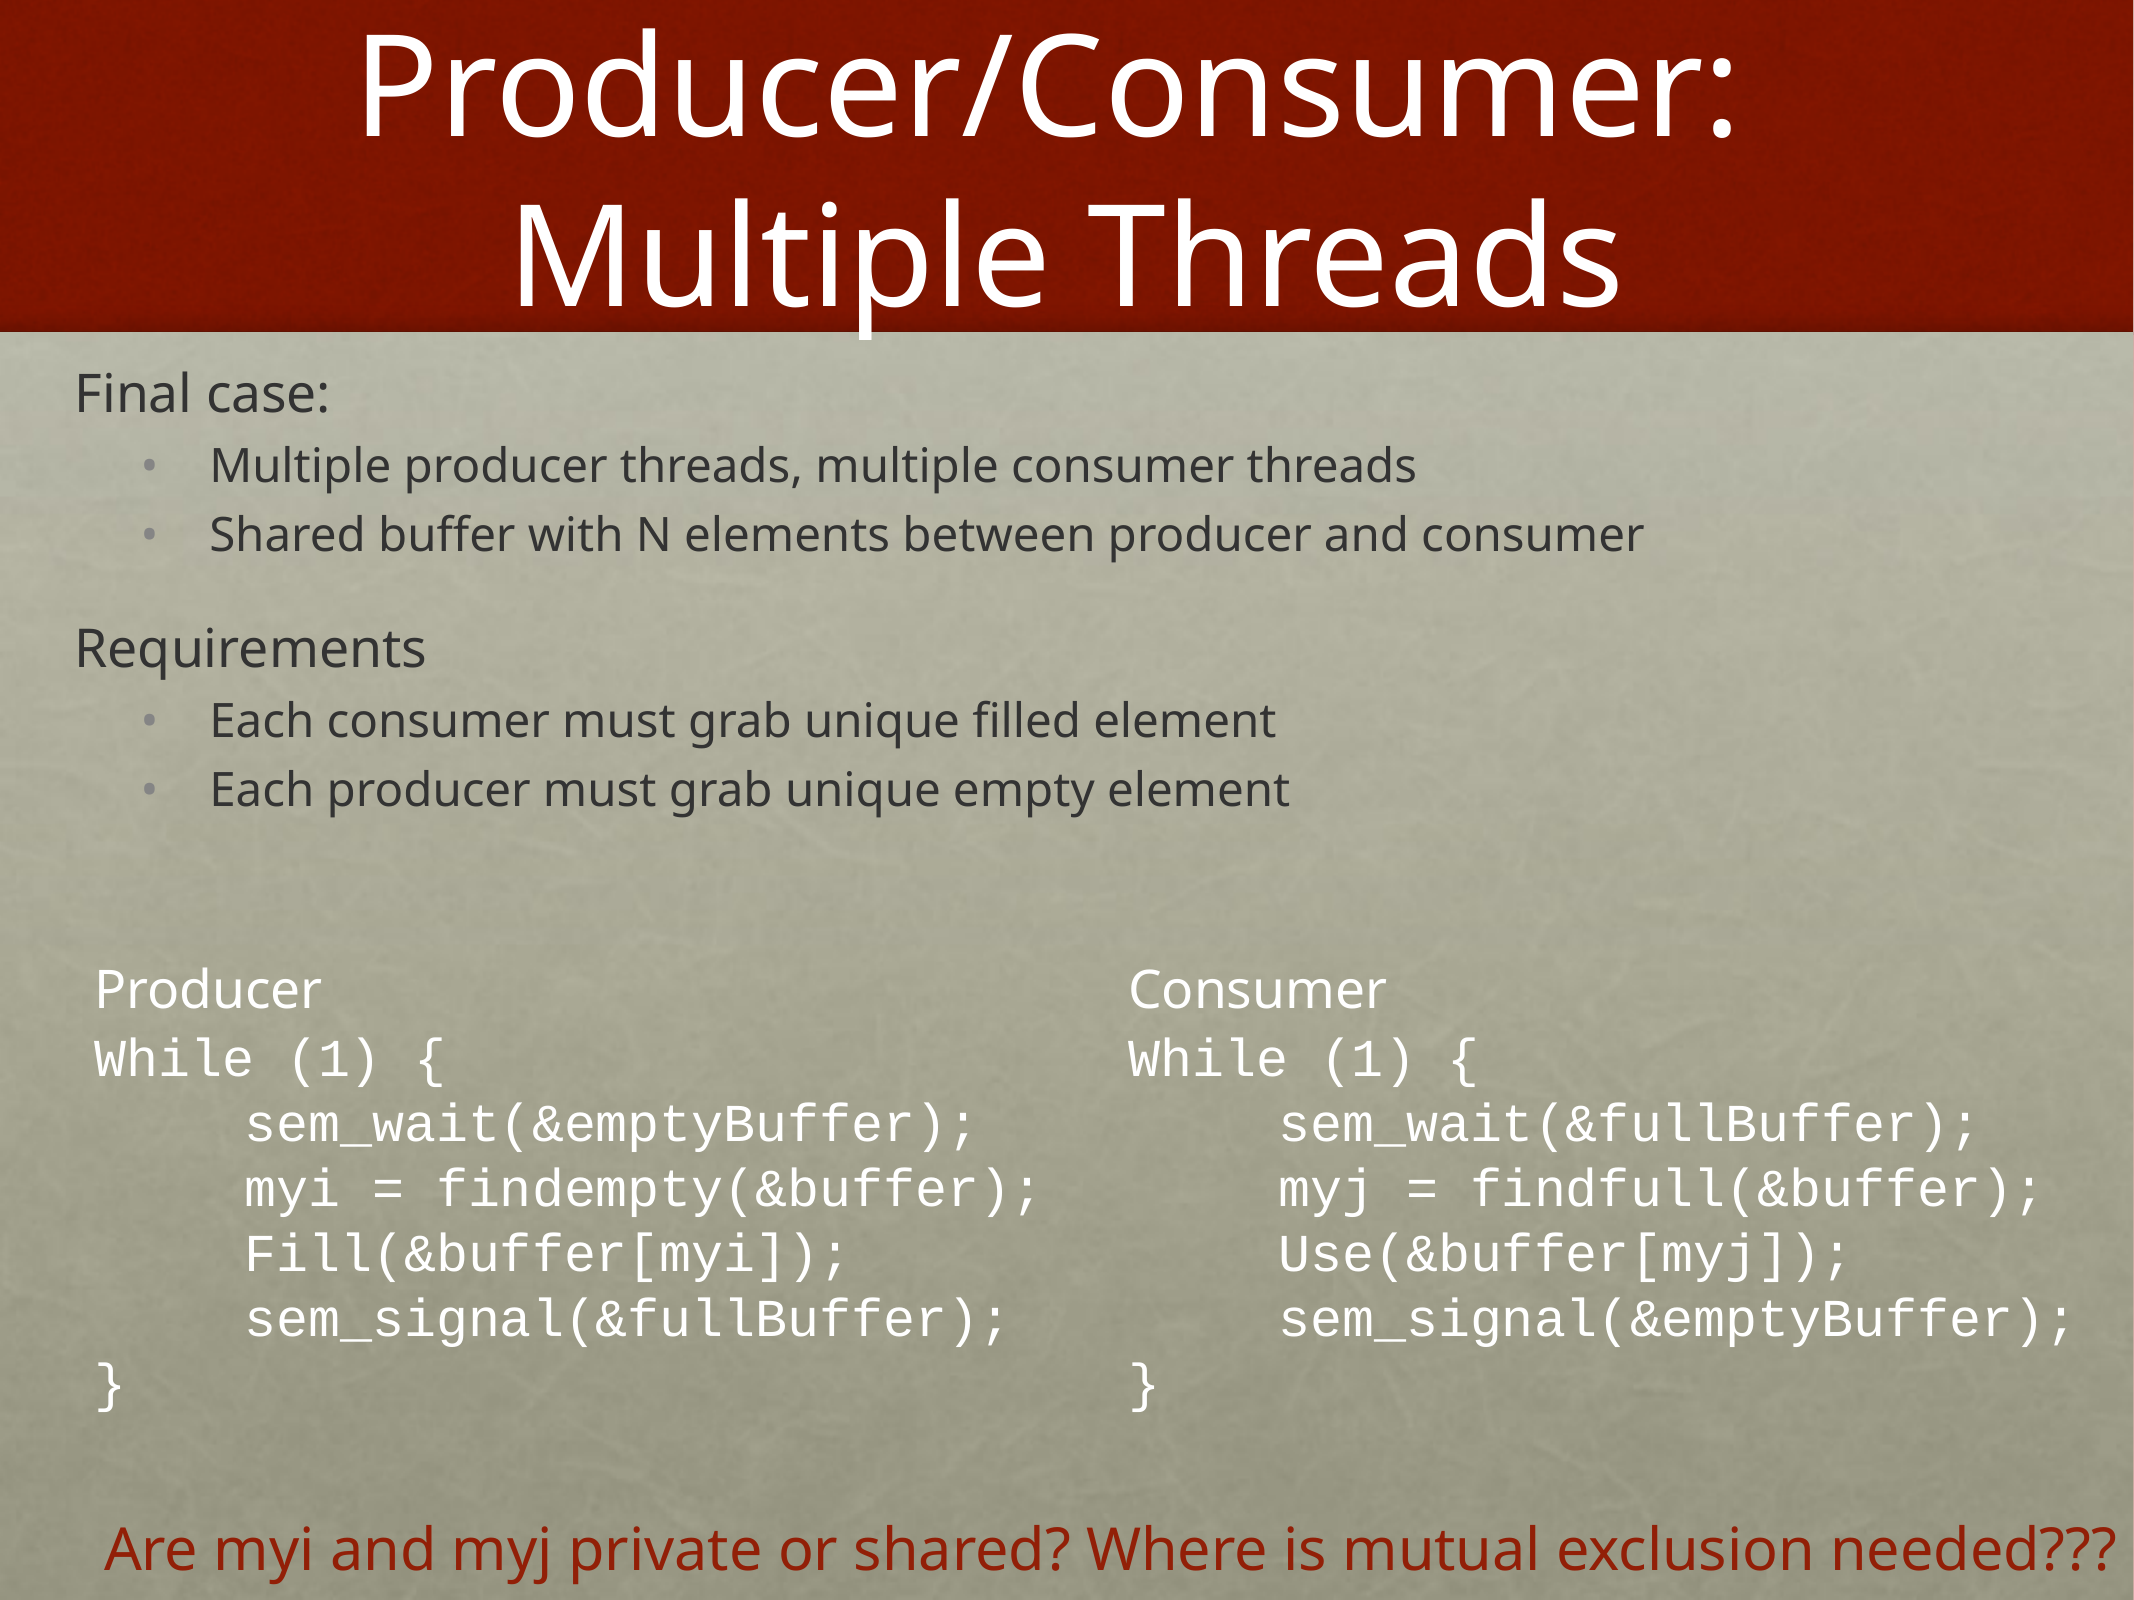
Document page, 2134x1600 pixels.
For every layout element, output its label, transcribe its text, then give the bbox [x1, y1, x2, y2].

text_box Final case: Multiple producer threads, multiple consumer threads Shared buffer with N elements between producer and consumer Requirements Each consumer must grab unique filled element Each producer must grab unique empty element [53, 355, 2063, 898]
text_box Are myi and myj private or shared? Where is mutual exclusion needed??? [89, 1503, 2134, 1590]
text_box Producer While (1) { sem_wait(&emptyBuffer); myi = findempty(&buffer); Fill(&buffer[myi]); sem_signal(&fullBuffer); } [79, 947, 1113, 1417]
title Producer/Consumer: Multiple Threads [181, 14, 1952, 314]
text_box Consumer While (1) { sem_wait(&fullBuffer); myj = findfull(&buffer); Use(&buffer[myj]); sem_signal(&emptyBuffer); } [1113, 947, 2134, 1417]
picture [0, 305, 2134, 1600]
